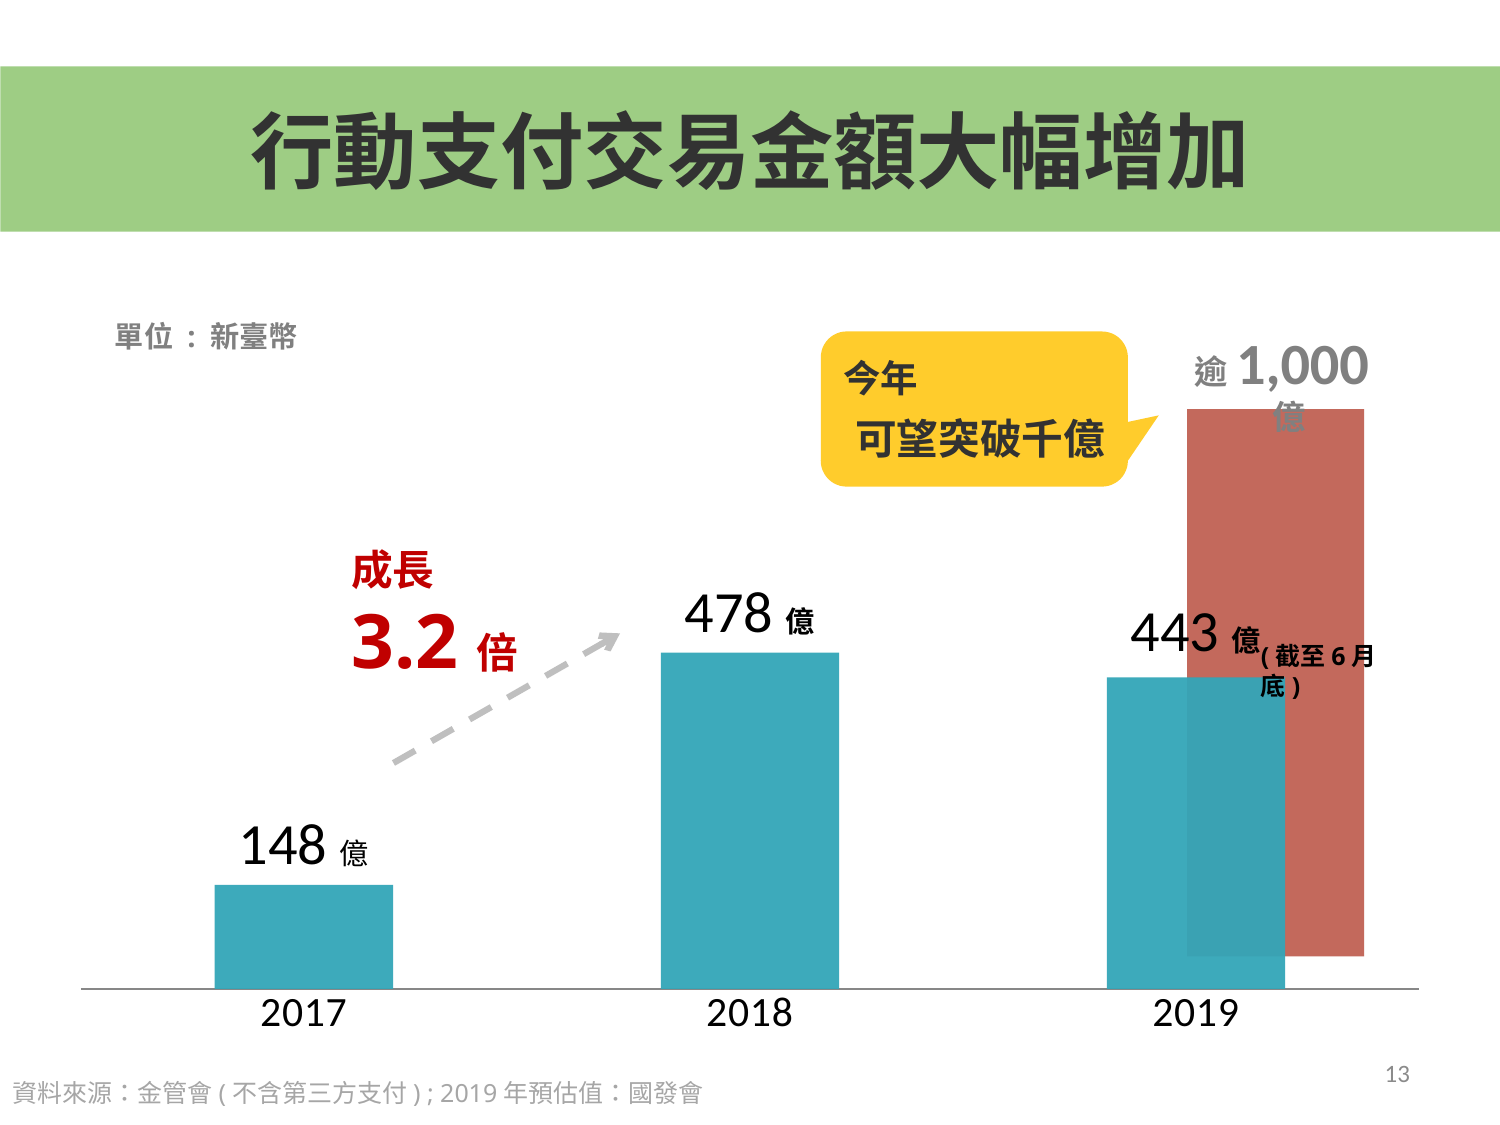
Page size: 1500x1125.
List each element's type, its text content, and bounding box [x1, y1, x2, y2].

text_box [1185, 444, 1366, 555]
text_box 行動支付交易金額大幅增加 [0, 64, 1500, 234]
slide_number 13 [1074, 1055, 1425, 1103]
text_box 今年 可望突破千億 [818, 329, 1161, 489]
text_box 逾1,000億 [1164, 318, 1413, 444]
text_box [393, 633, 621, 764]
text_box 單位 : 新臺幣 [100, 311, 408, 361]
text_box 成長 3.2倍 [336, 535, 644, 555]
chart [52, 557, 1448, 1048]
text_box 資料來源：金管會(不含第三方支付) ; 2019年預估值：國發會 [0, 1070, 719, 1116]
